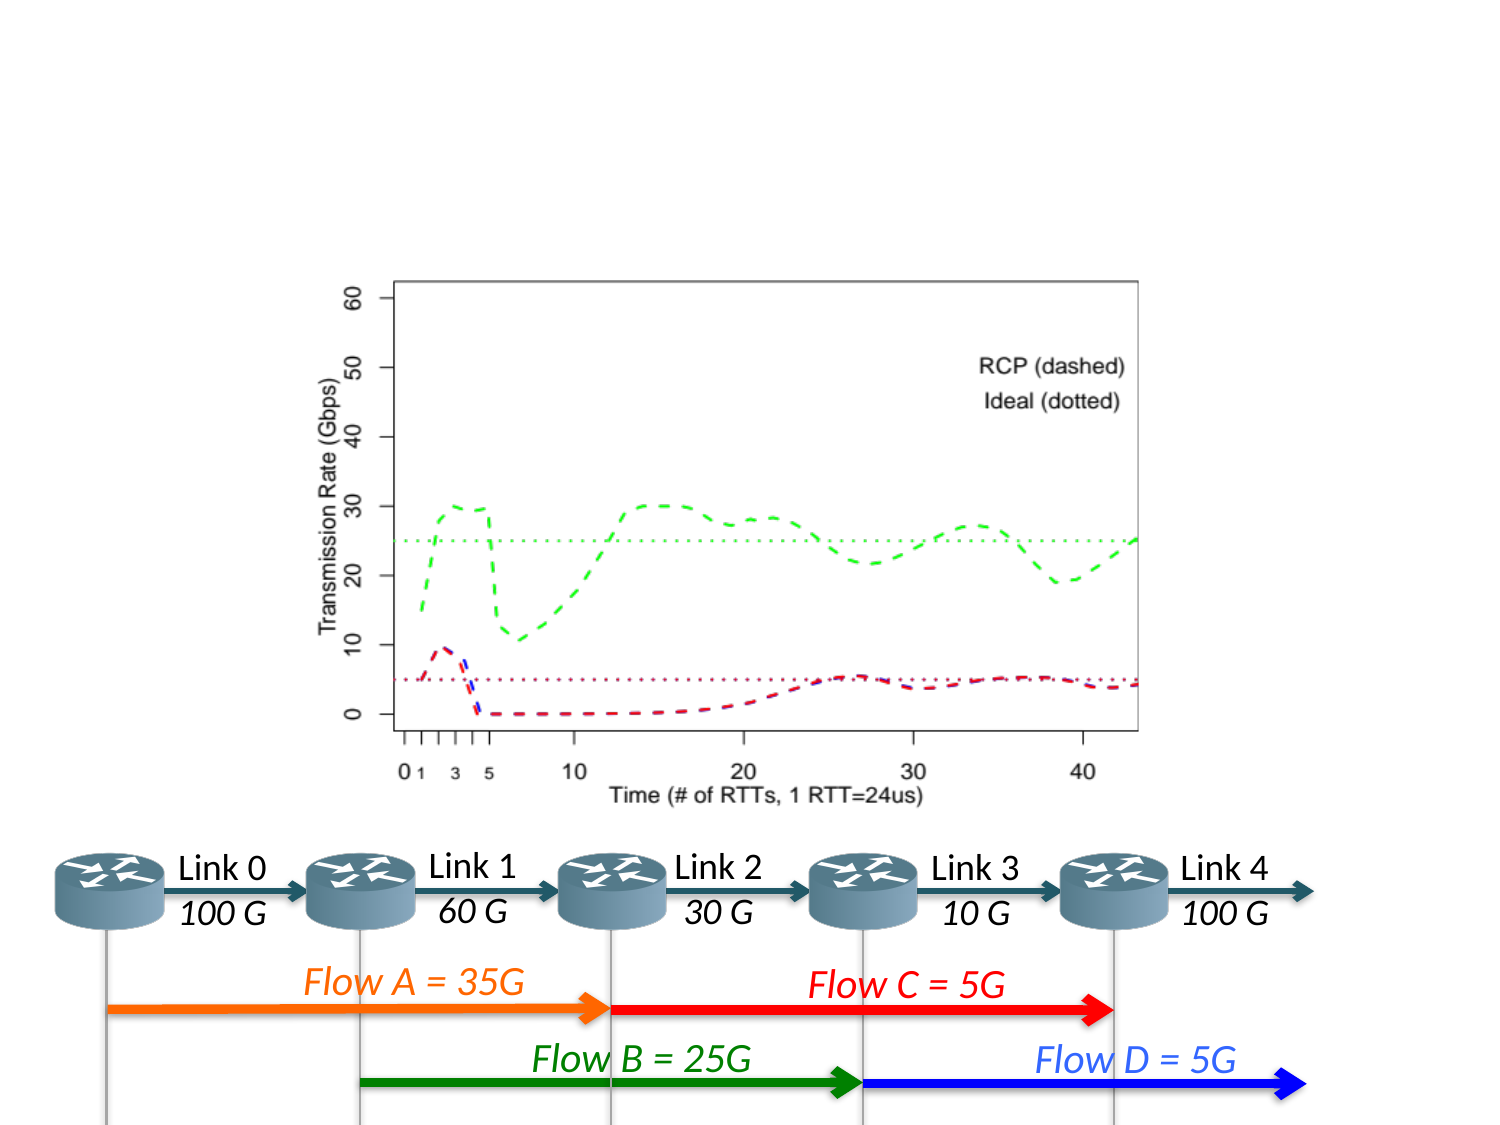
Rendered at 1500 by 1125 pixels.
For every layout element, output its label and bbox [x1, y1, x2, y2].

picture [807, 851, 919, 932]
picture [53, 851, 166, 932]
picture [1058, 851, 1170, 932]
picture [304, 851, 417, 932]
picture [556, 851, 668, 932]
list [223, 279, 1224, 812]
